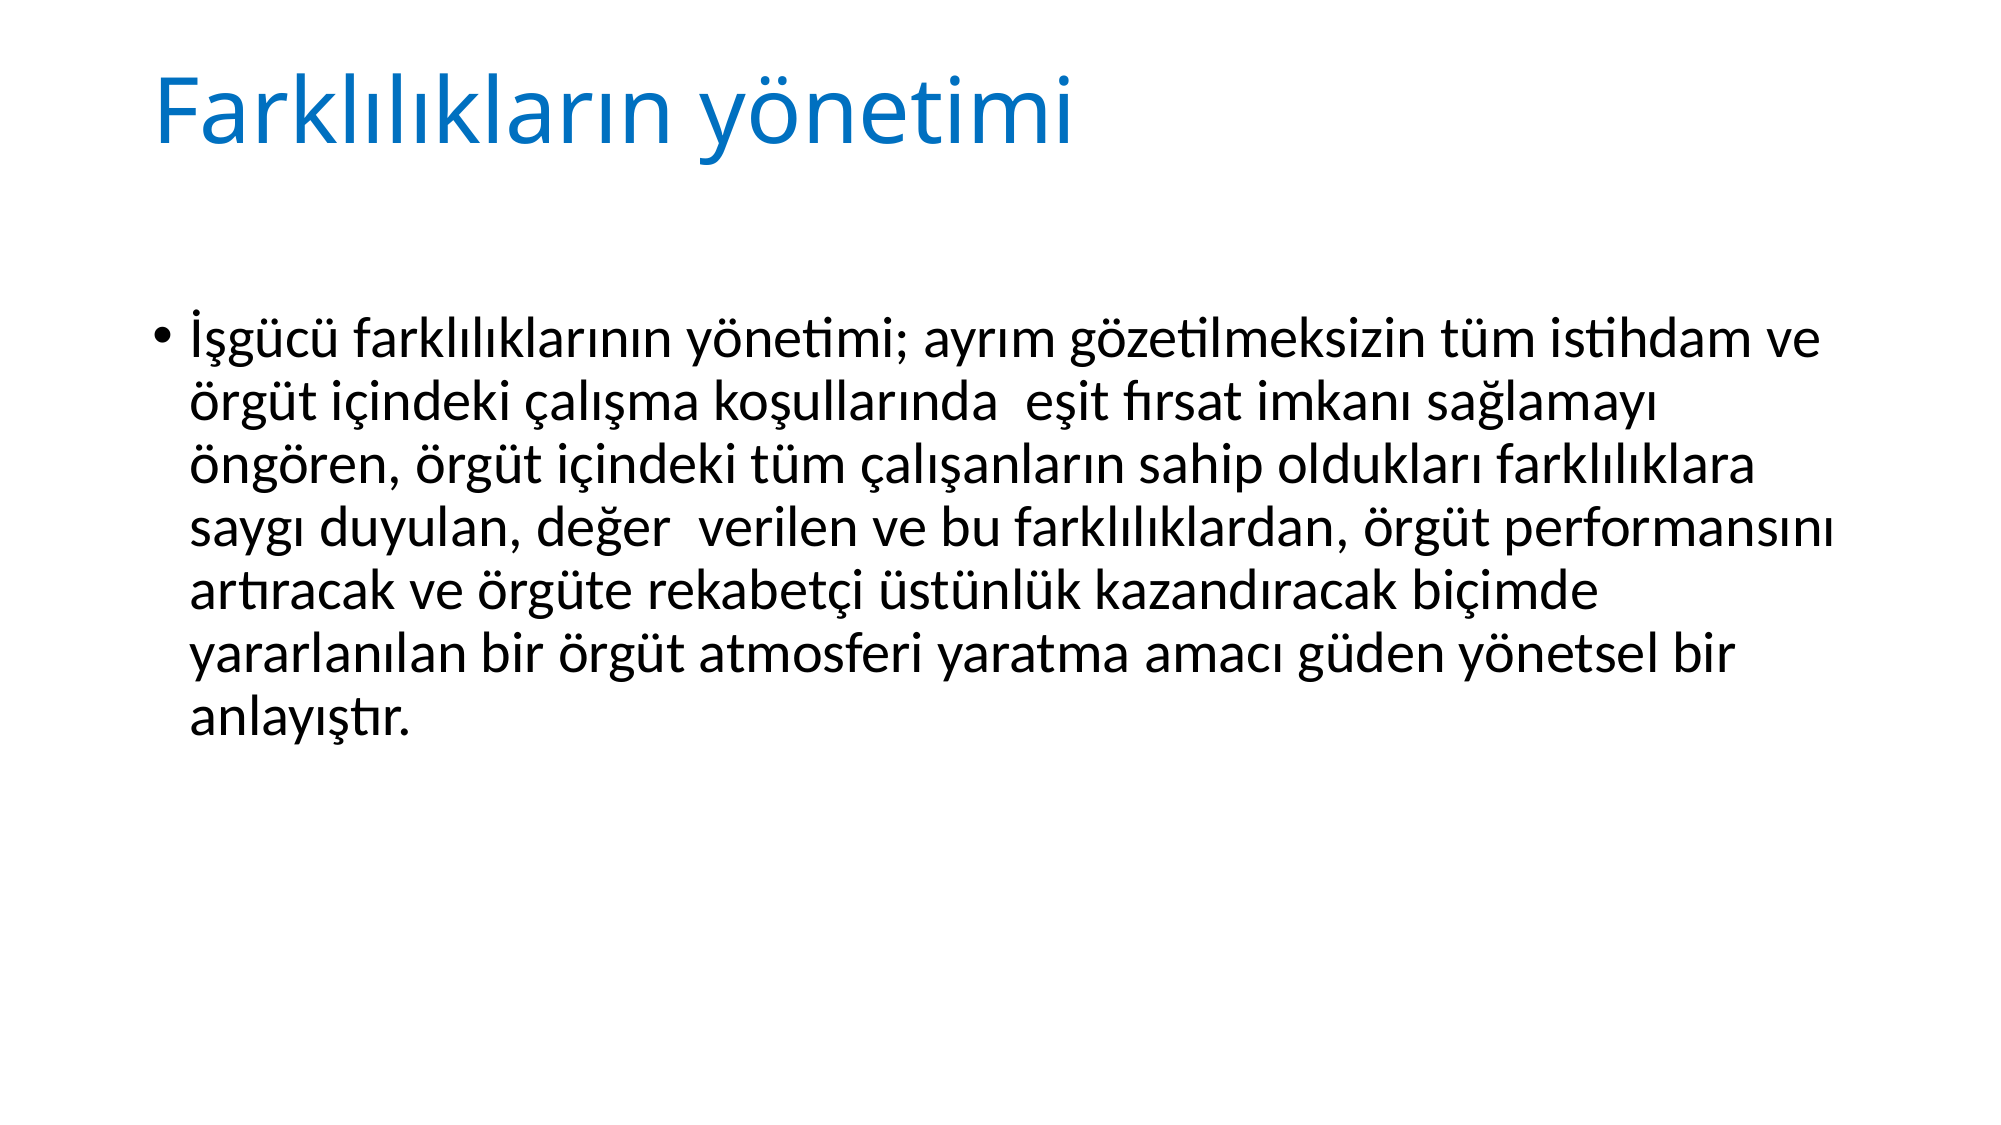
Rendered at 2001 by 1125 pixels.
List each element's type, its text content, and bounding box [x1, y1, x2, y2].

title Farklılıkların yönetimi [137, 59, 1863, 278]
list İşgücü farklılıklarının yönetimi; ayrım gözetilmeksizin tüm istihdam ve örgüt içindeki çalışma koşullarında eşit fırsat imkanı sağlamayı öngören, örgüt içindeki tüm çalışanların sahip oldukları farklılıklara saygı duyulan, değer verilen ve bu farklılıklardan, örgüt performansını artıracak ve örgüte rekabetçi üstünlük kazandıracak biçimde yararlanılan bir örgüt atmosferi yaratma amacı güden yönetsel bir anlayıştır. [137, 299, 1863, 1014]
